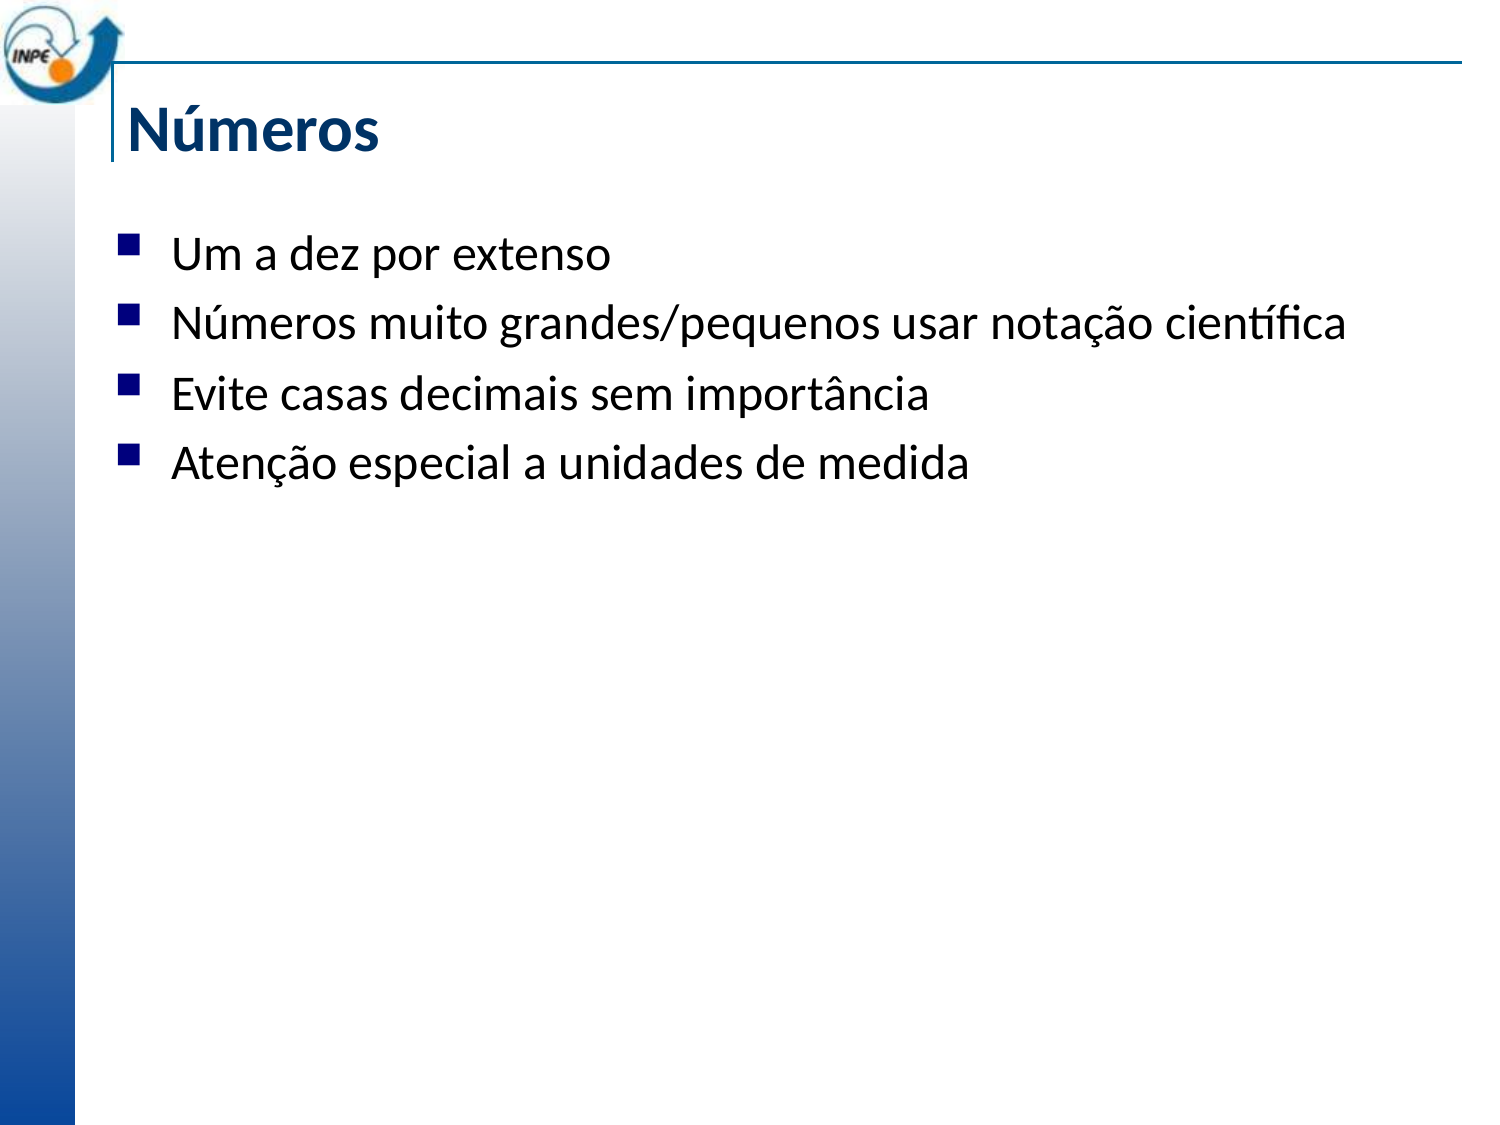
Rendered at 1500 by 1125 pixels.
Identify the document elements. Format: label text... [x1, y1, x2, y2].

title Números [112, 62, 1450, 188]
text_box Um a dez por extenso Números muito grandes/pequenos usar notação científica Evite casas decimais sem importância Atenção especial a unidades de medida [99, 212, 1450, 550]
picture [0, 0, 125, 105]
